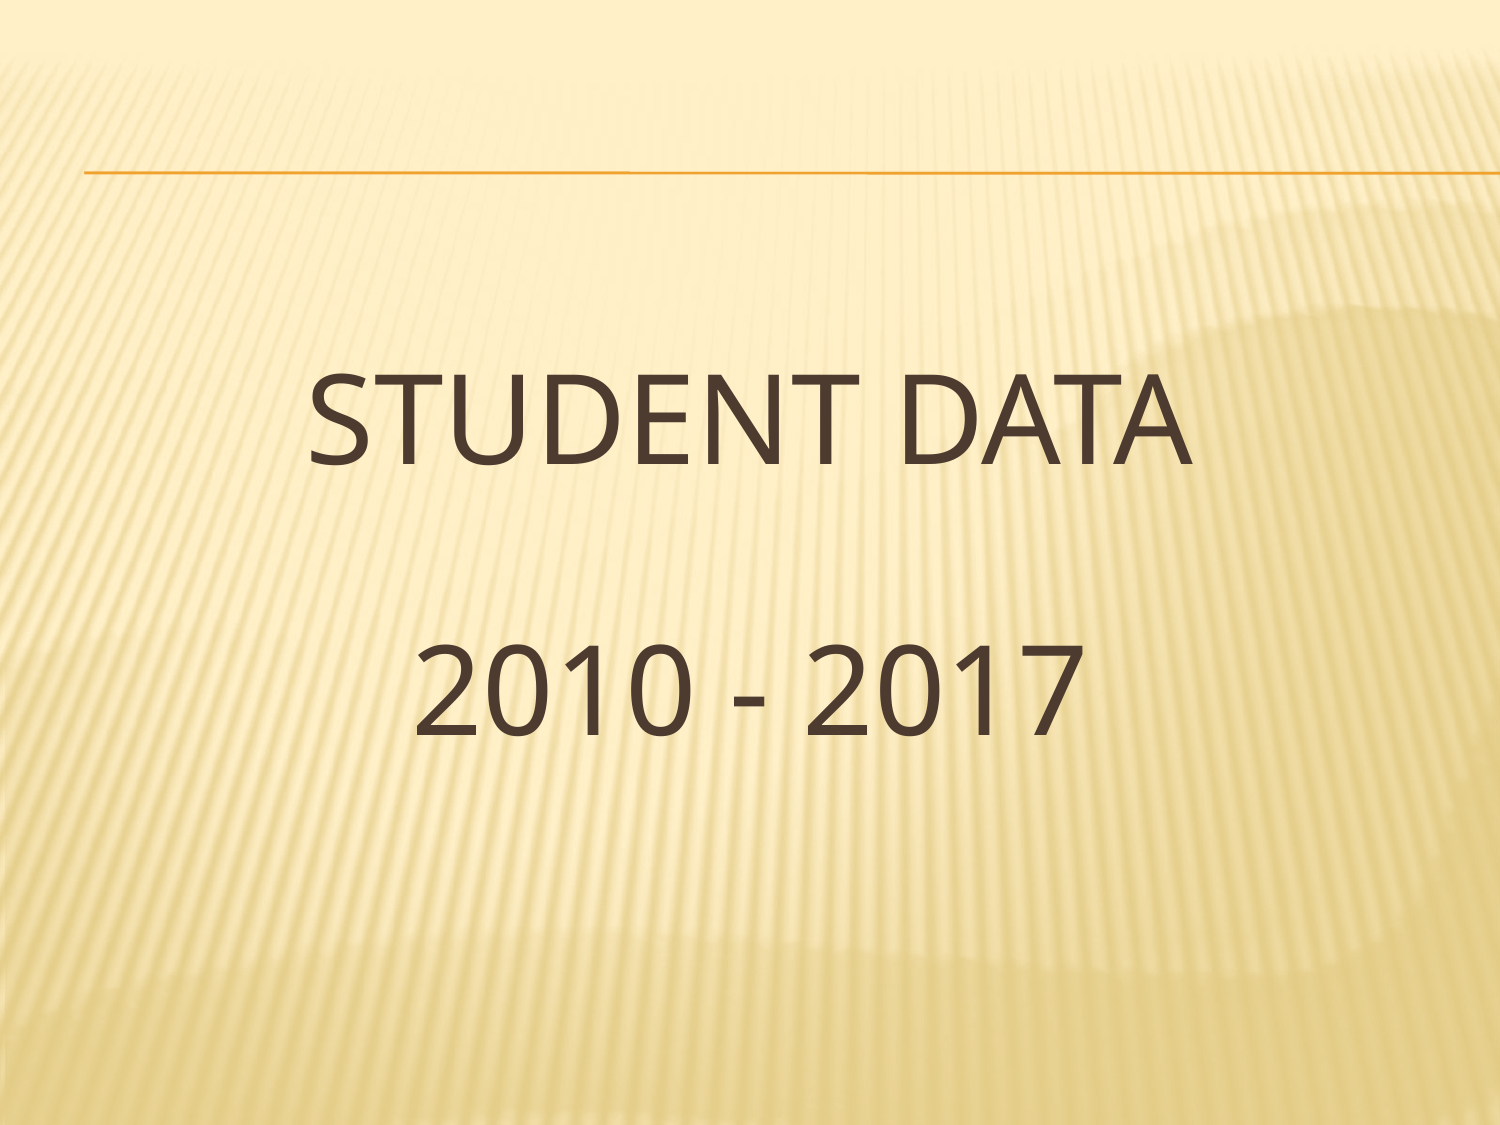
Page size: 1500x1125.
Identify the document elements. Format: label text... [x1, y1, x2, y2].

title Student Data 2010 - 2017 [75, 224, 1425, 875]
